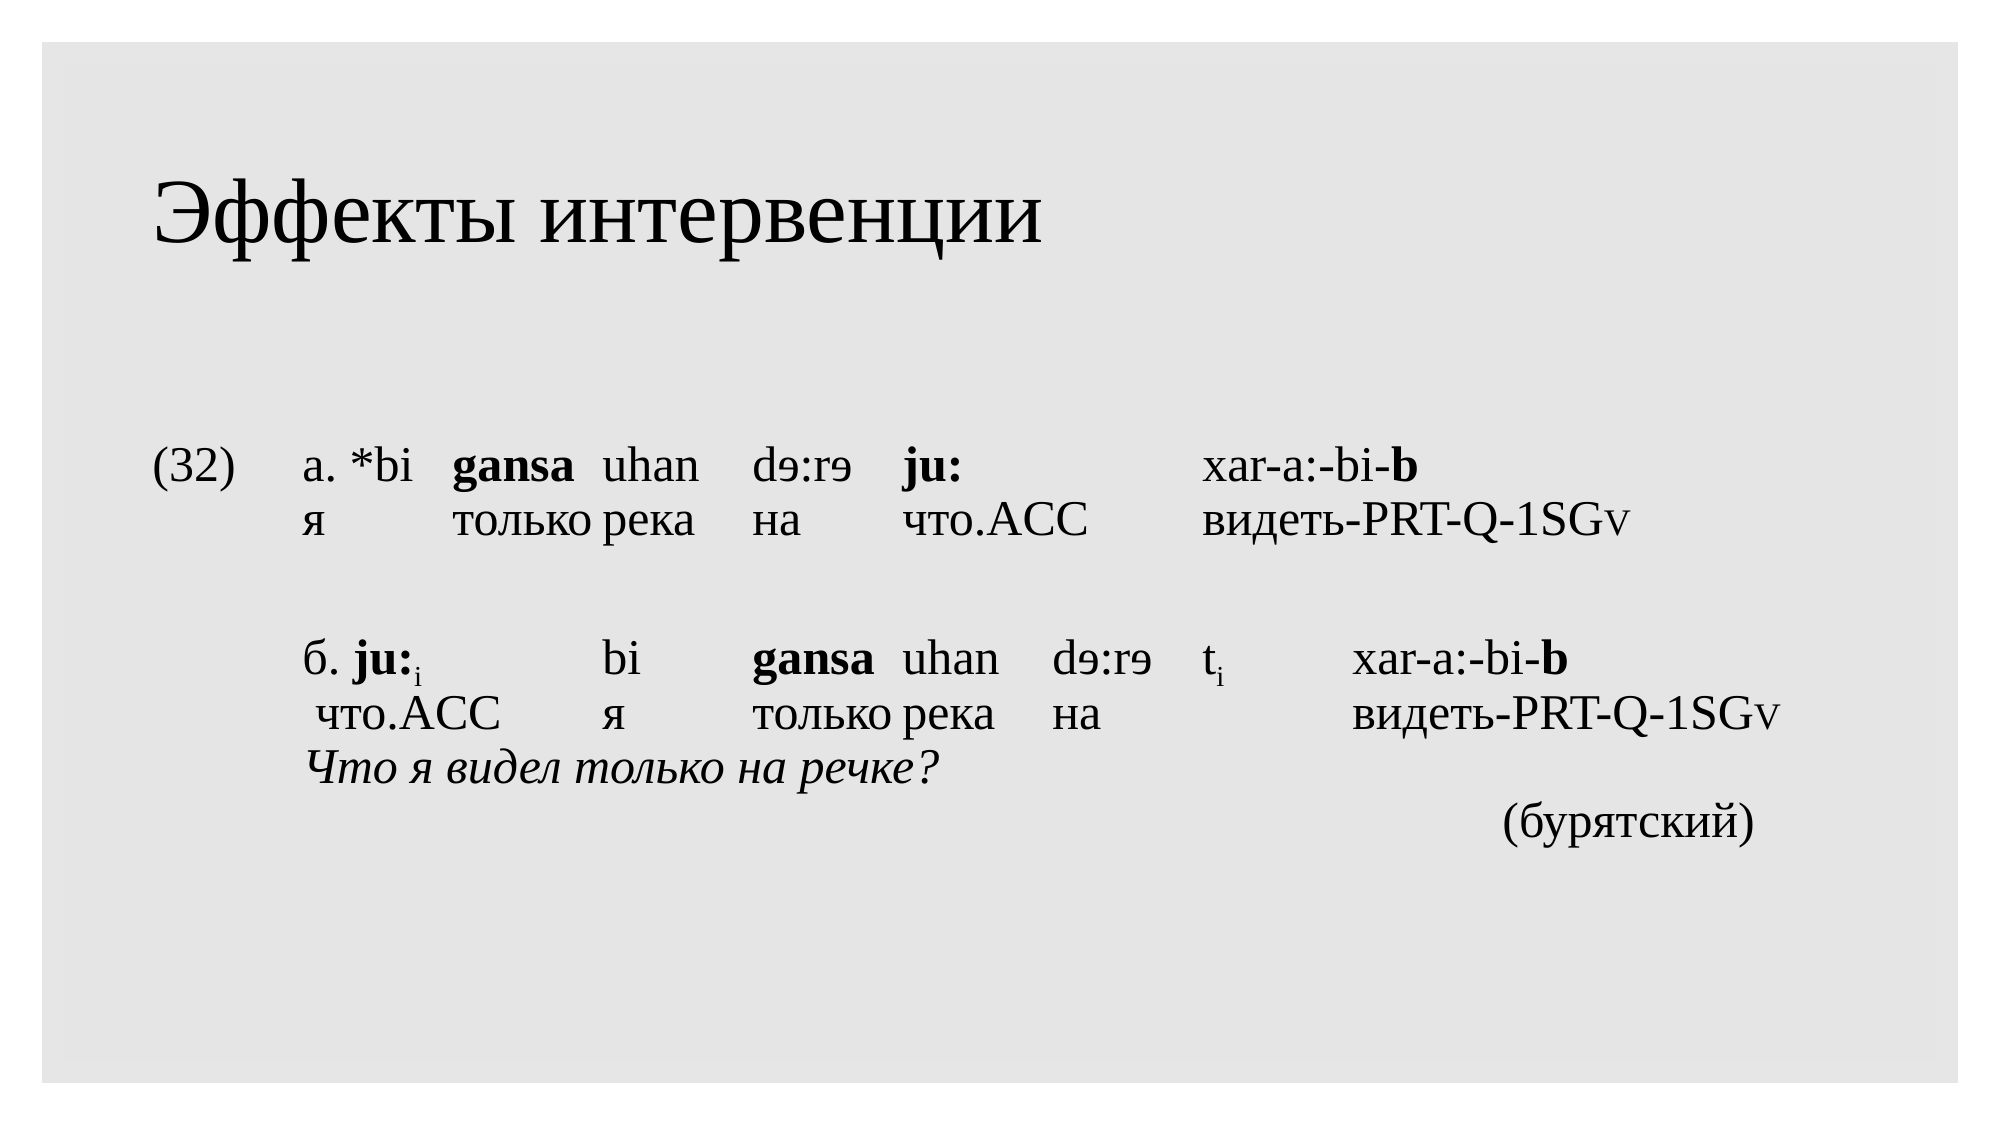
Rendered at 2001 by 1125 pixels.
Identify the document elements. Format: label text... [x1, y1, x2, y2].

list (32) a. *bi gansa uhan dɘ:rɘ ju: xar-a:-bi-b я только река на что.acc видеть-prt-q-1sgv б. ju:i bi gansa uhan dɘ:rɘ ti xar-a:-bi-b что.acc я только река на видеть-prt-q-1sgv Что я видел только на речке? (бурятский) [137, 430, 1863, 973]
title Эффекты интервенции [137, 103, 1863, 322]
text_box [52, 51, 1948, 1073]
